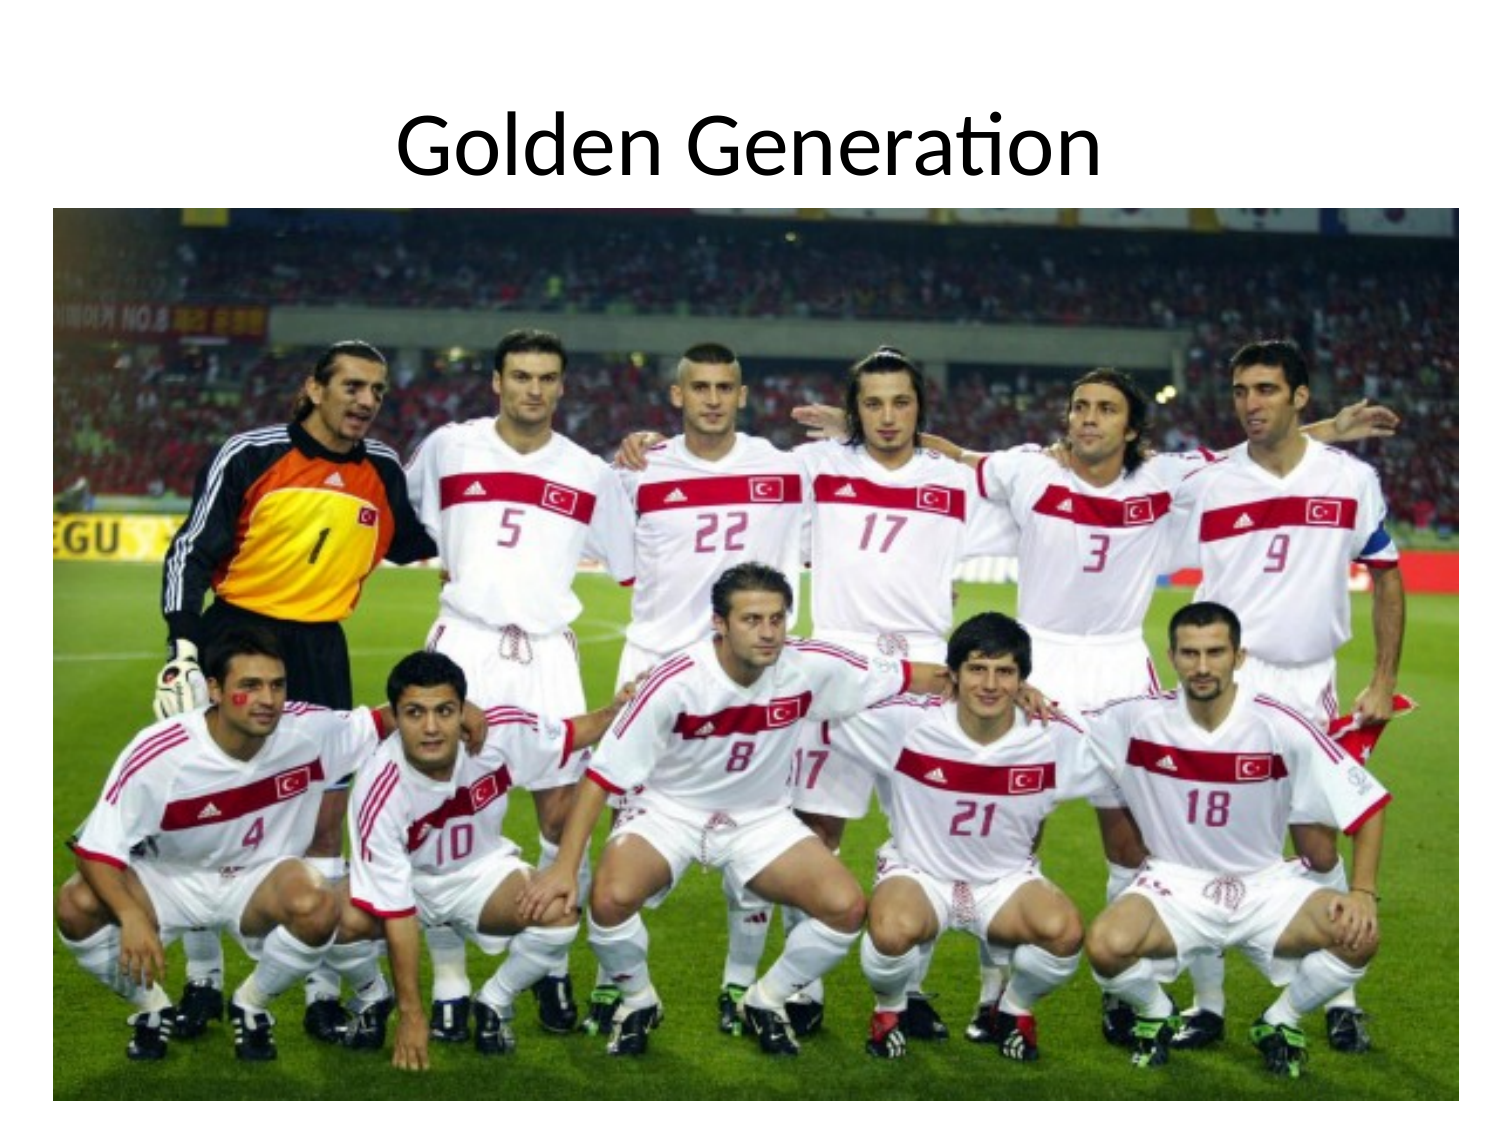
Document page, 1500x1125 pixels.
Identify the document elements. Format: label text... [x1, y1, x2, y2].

title Golden Generation [75, 45, 1425, 206]
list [52, 207, 1459, 1101]
